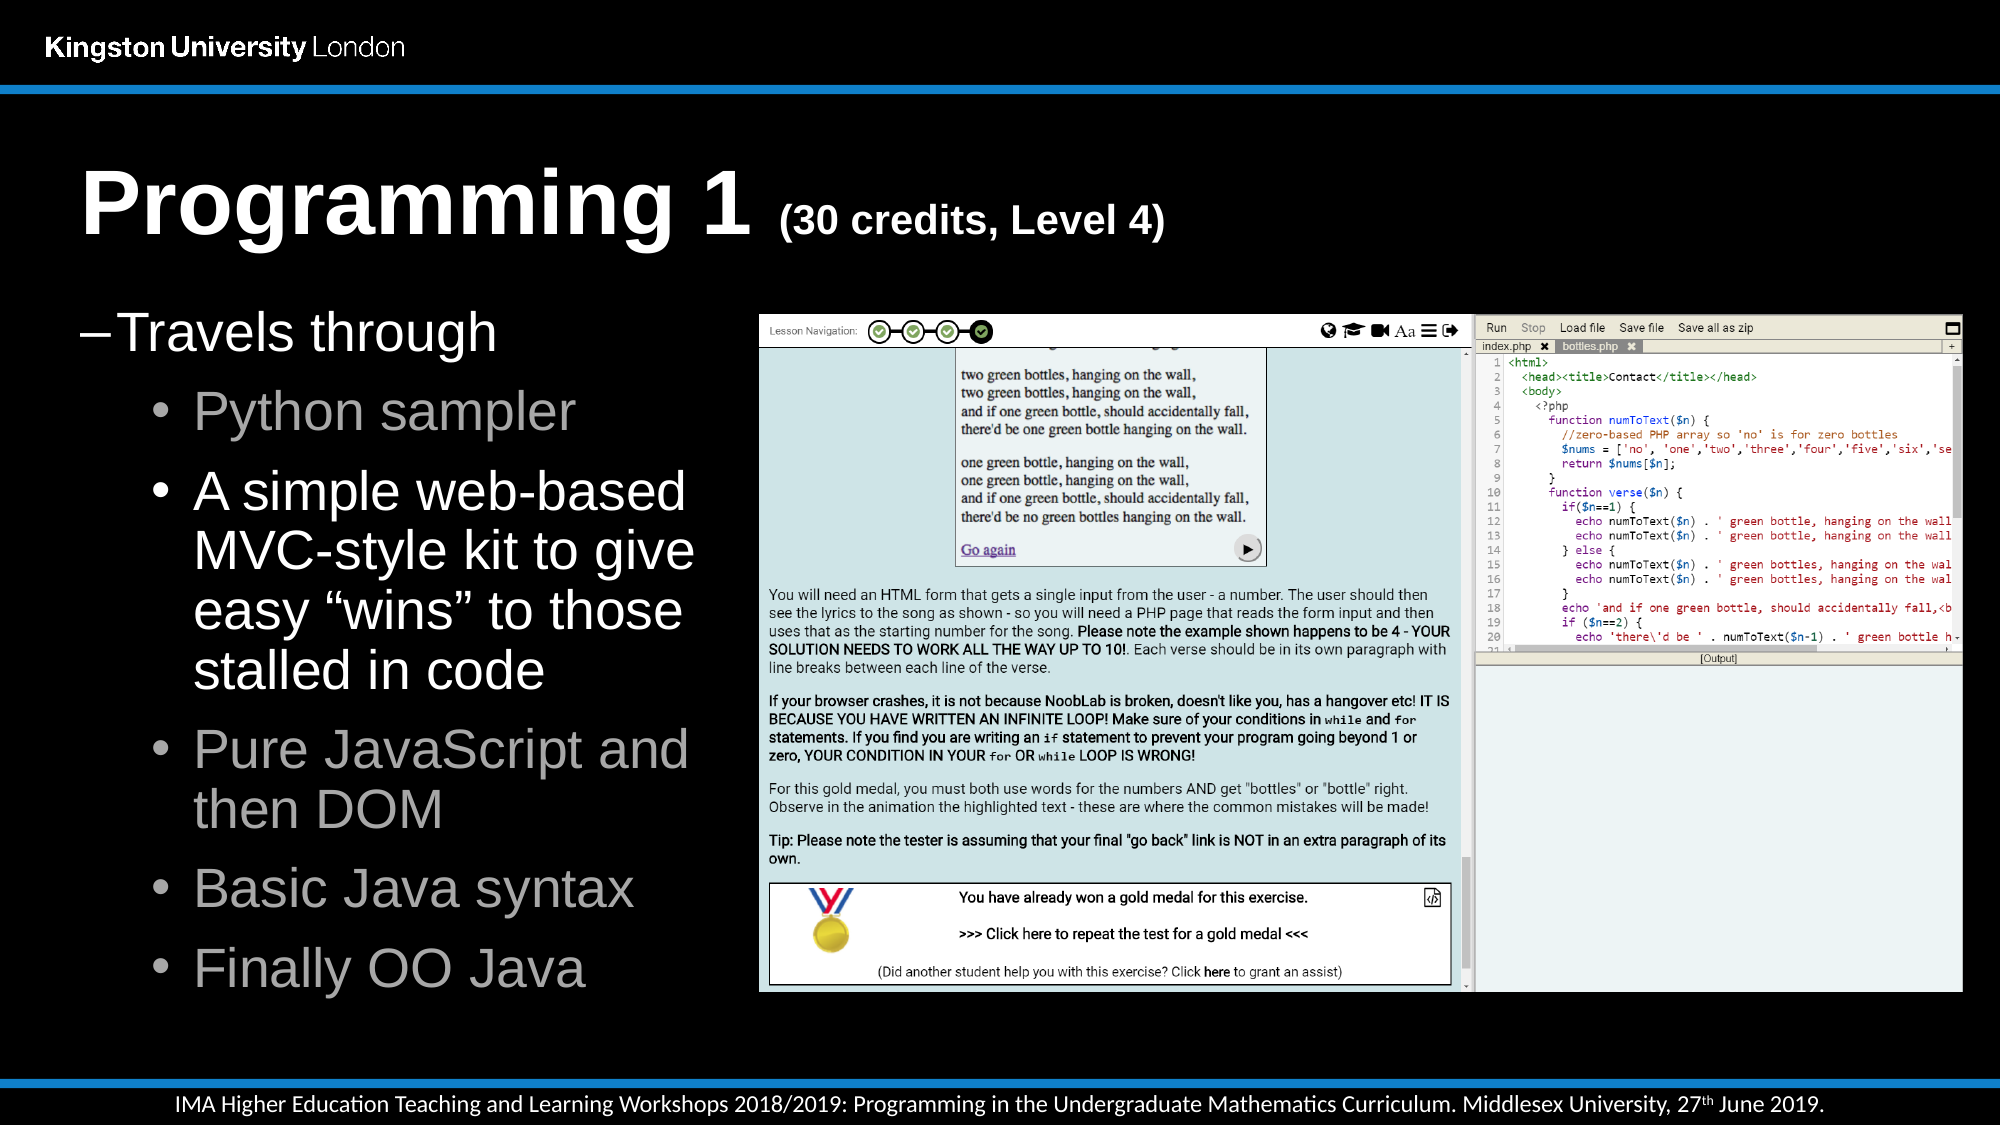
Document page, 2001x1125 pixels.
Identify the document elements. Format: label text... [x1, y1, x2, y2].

list Travels through Python sampler A simple web-based MVC-style kit to give easy “wins” to those stalled in code Pure JavaScript and then DOM Basic Java syntax Finally OO Java [72, 296, 773, 1010]
picture [759, 314, 1964, 992]
picture [46, 34, 404, 66]
title Programming 1 (30 credits, Level 4) [72, 148, 1798, 273]
